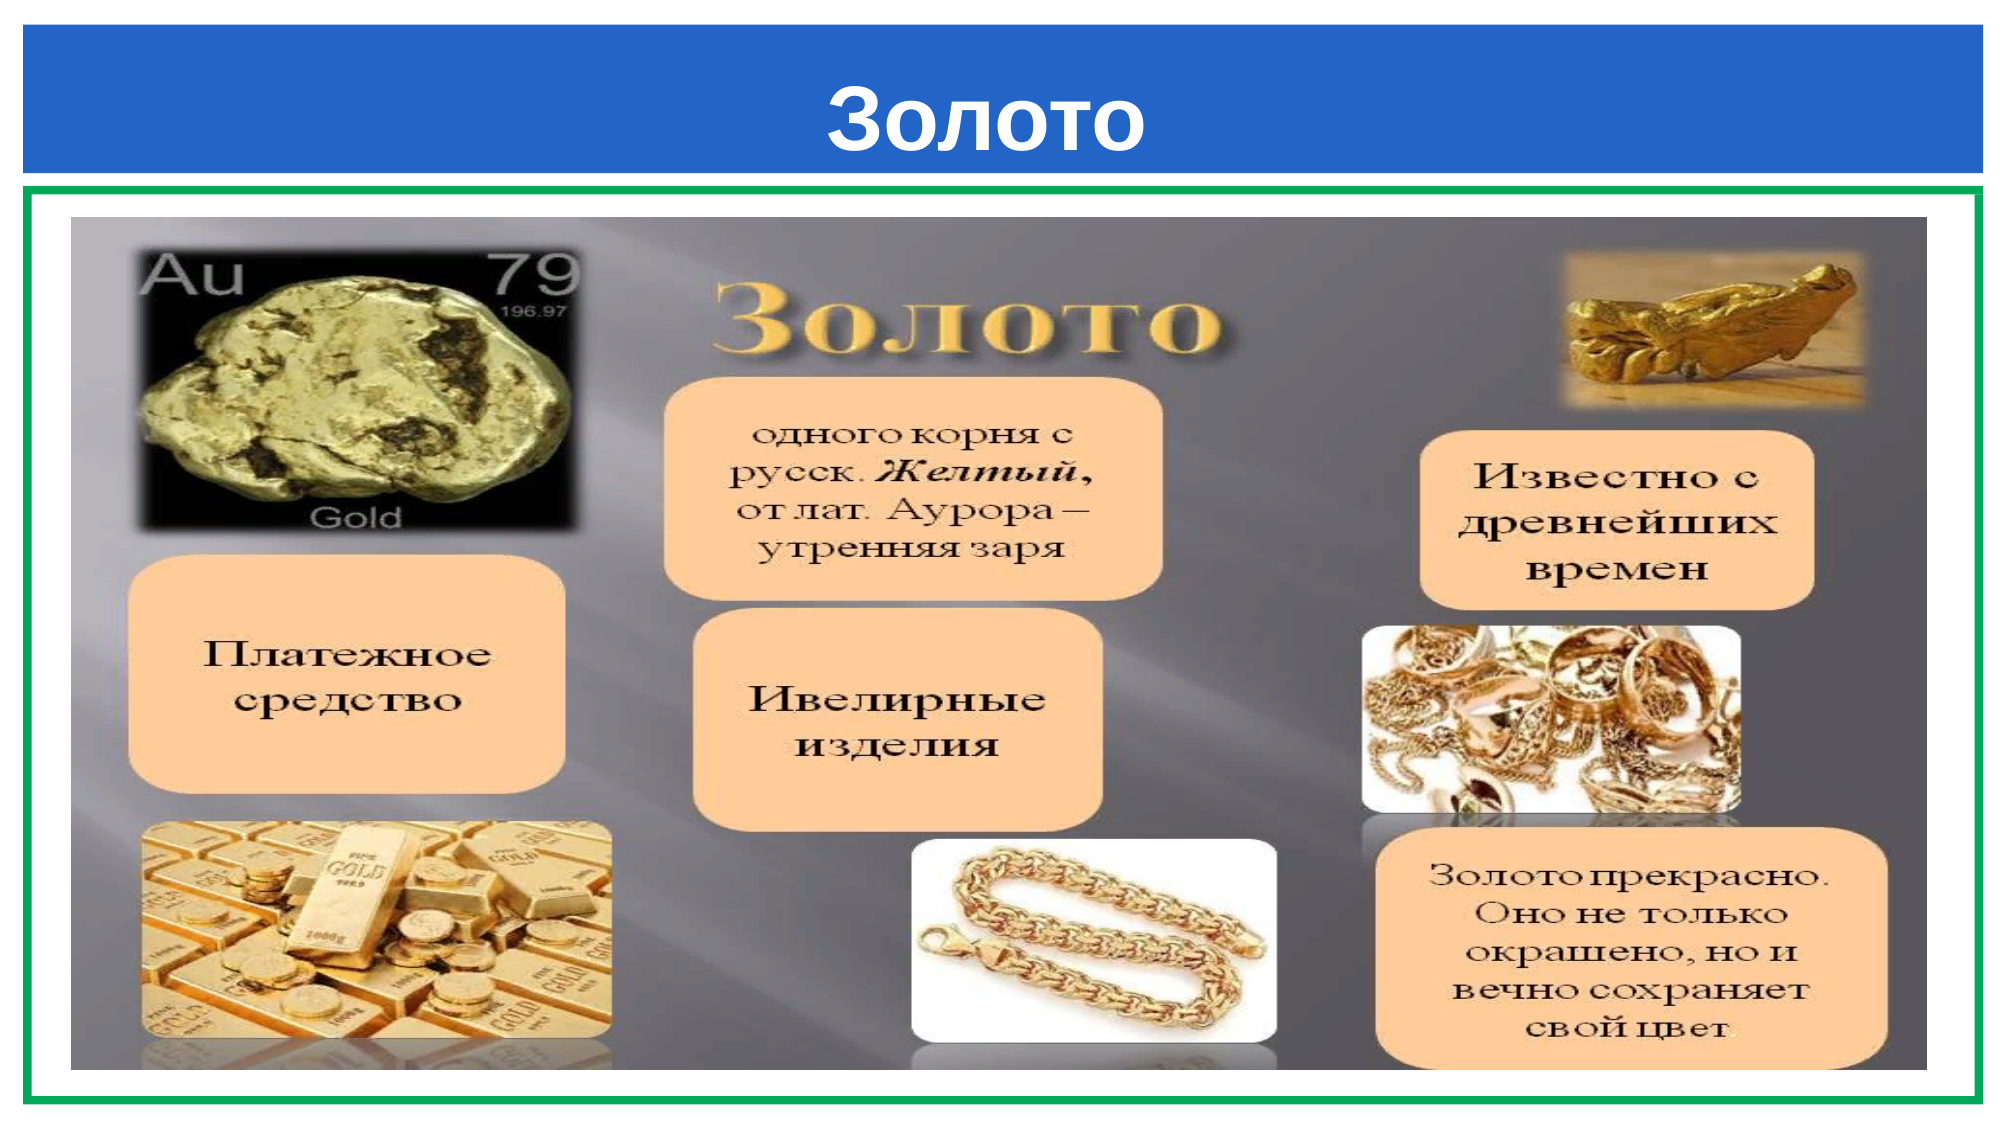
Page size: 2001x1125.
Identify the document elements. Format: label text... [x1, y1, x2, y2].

title Золото [99, 19, 1900, 100]
picture [71, 217, 1927, 1071]
text_box [48, 100, 1960, 251]
